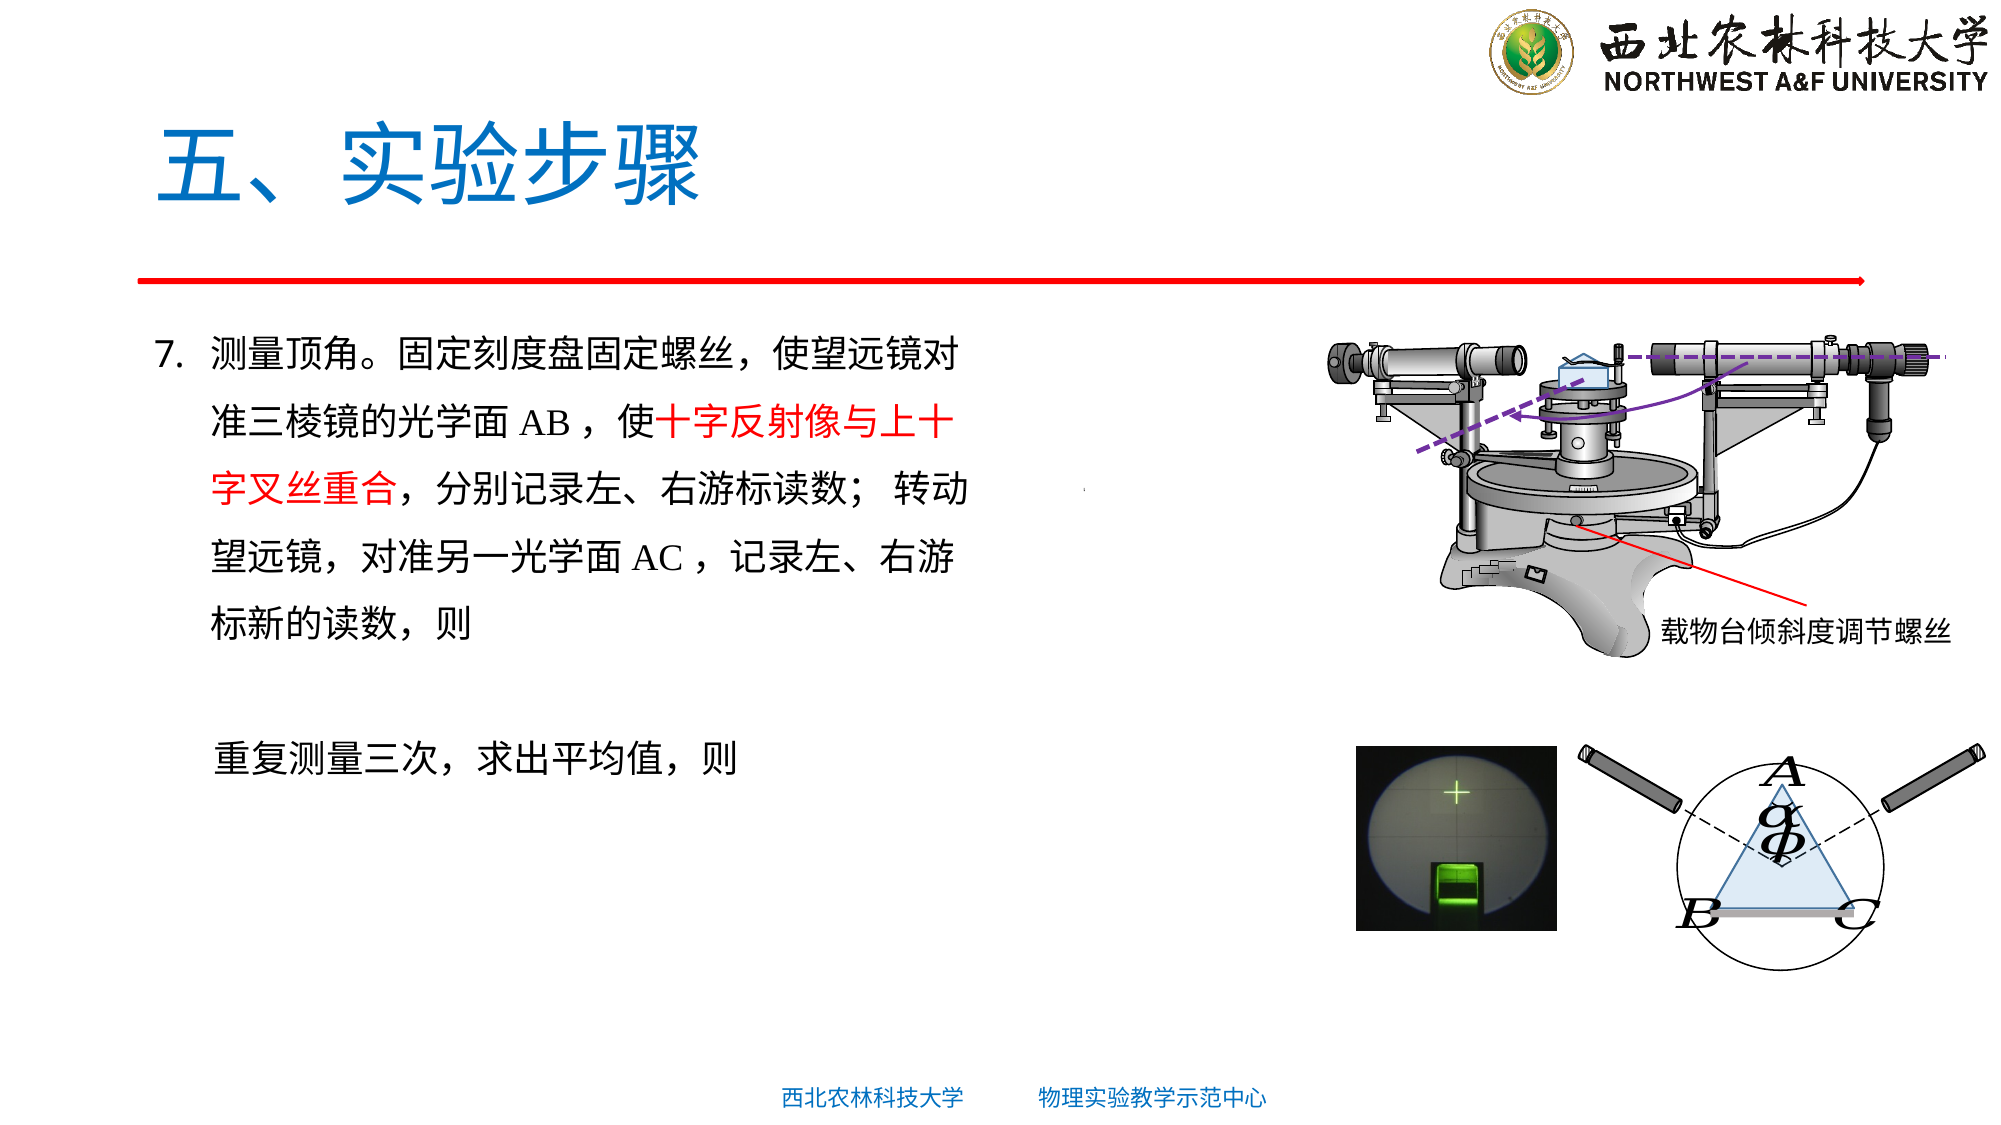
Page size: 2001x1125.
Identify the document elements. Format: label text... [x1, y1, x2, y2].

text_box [1575, 525, 1807, 606]
title 五、实验步骤 [138, 60, 1864, 278]
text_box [1084, 335, 1929, 658]
picture [1356, 746, 1557, 931]
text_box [1415, 379, 1584, 453]
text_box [1573, 701, 1919, 971]
picture [1489, 9, 1988, 95]
text_box 载物台倾斜度调节螺丝 [1929, 605, 1968, 656]
